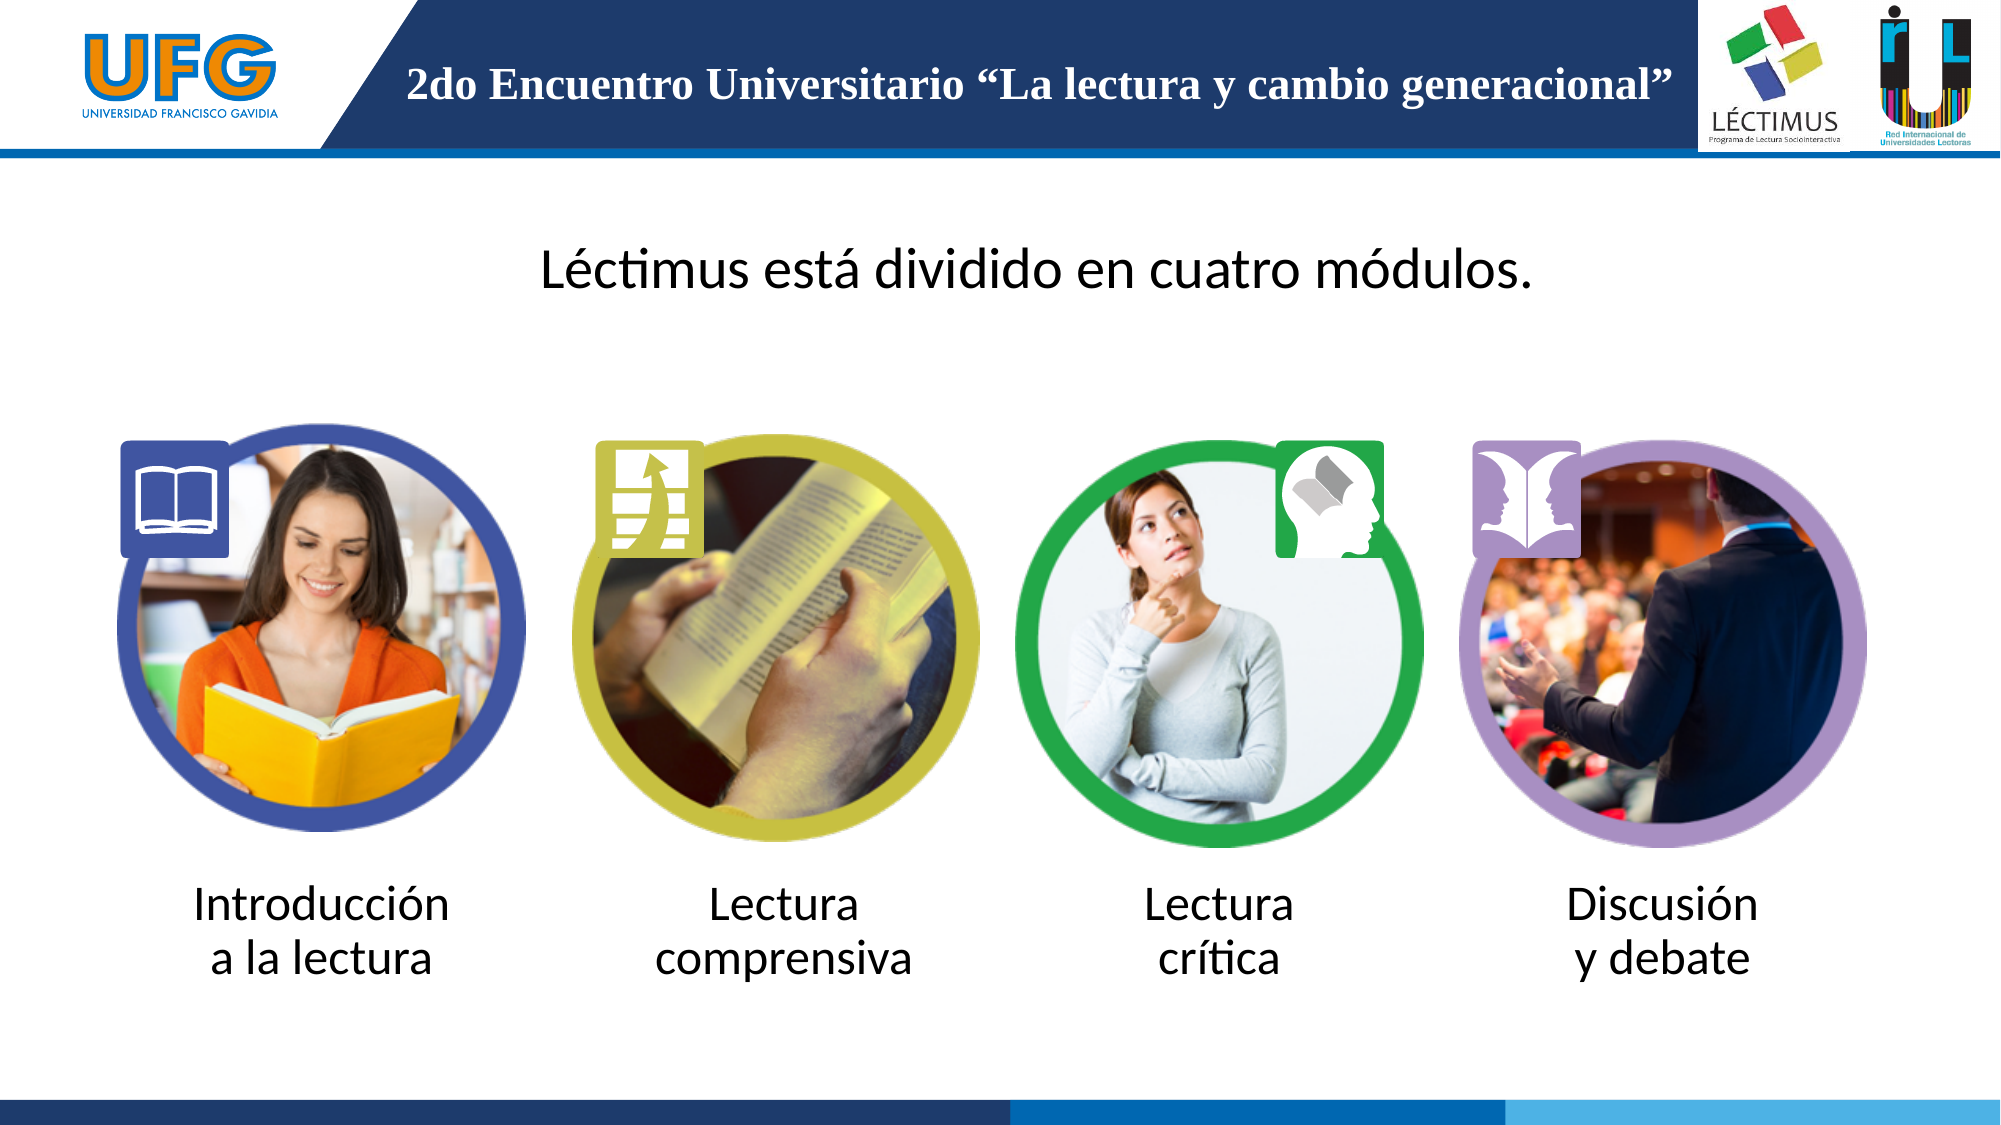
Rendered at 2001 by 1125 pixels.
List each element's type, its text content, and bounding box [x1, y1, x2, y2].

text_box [117, 422, 526, 832]
text_box Lectura comprensiva [579, 869, 989, 999]
text_box Introducción a la lectura [170, 869, 473, 999]
text_box Léctimus está dividido en cuatro módulos. [525, 231, 1788, 350]
text_box Discusión y debate [1542, 869, 1783, 999]
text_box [572, 434, 980, 842]
picture [0, 0, 2001, 1125]
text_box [1458, 439, 1867, 849]
text_box Lectura crítica [1072, 869, 1367, 999]
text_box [1015, 440, 1424, 849]
